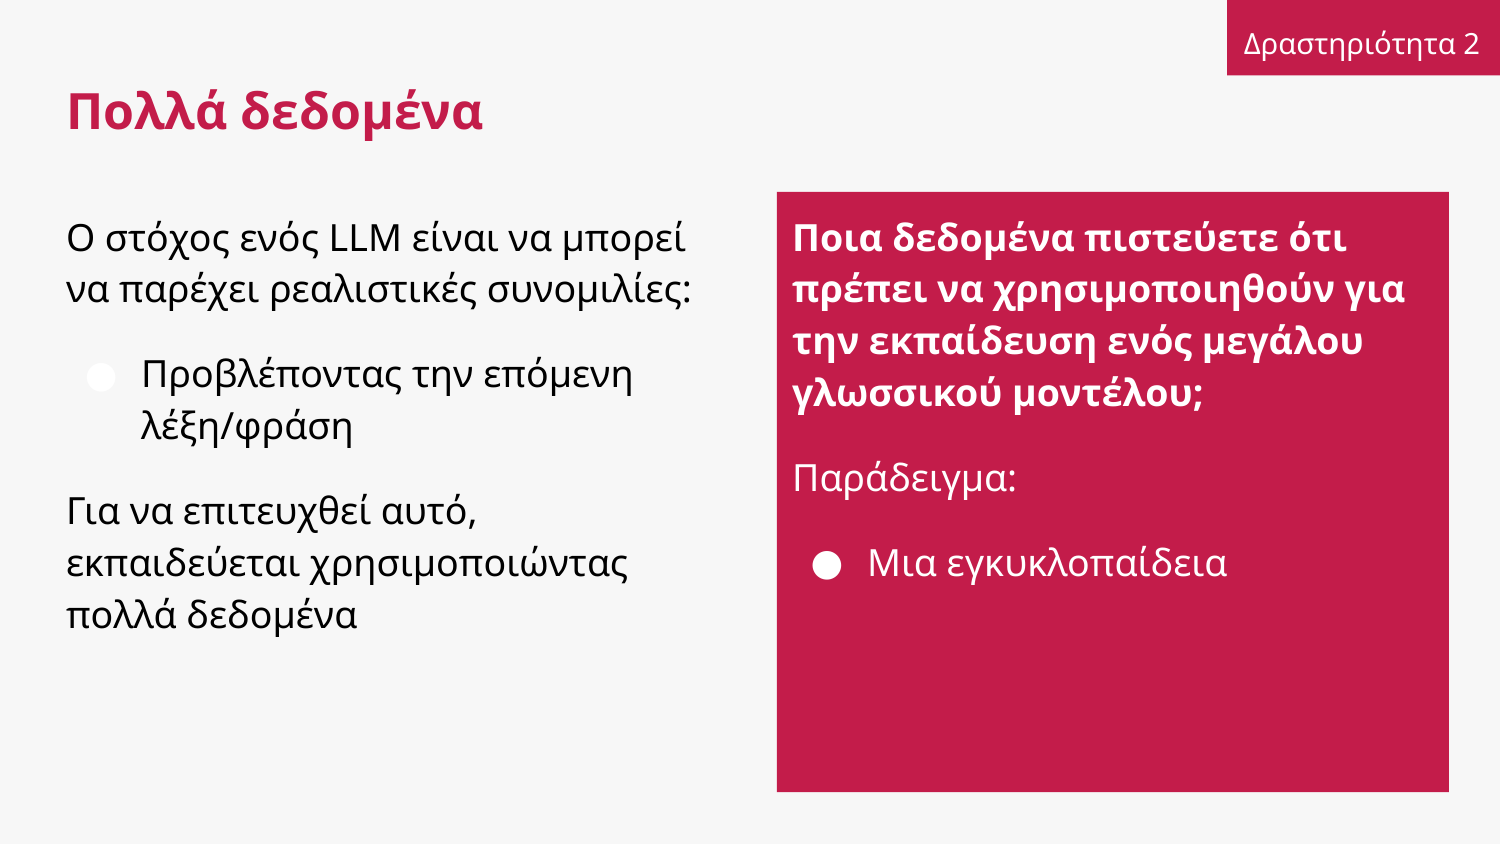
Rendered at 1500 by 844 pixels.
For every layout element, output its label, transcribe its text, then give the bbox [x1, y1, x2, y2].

title Πολλά δεδομένα [51, 52, 1449, 167]
list Ο στόχος ενός LLM είναι να μπορεί να παρέχει ρεαλιστικές συνομιλίες: Προβλέποντας την επόμενη λέξη/φράση Για να επιτευχθεί αυτό, εκπαιδεύεται χρησιμοποιώντας πολλά δεδομένα [51, 191, 723, 793]
subtitle Δραστηριότητα 2 [1224, 4, 1500, 68]
list Ποια δεδομένα πιστεύετε ότι πρέπει να χρησιμοποιηθούν για την εκπαίδευση ενός μεγάλου γλωσσικού μοντέλου; Παράδειγμα: Μια εγκυκλοπαίδεια [776, 191, 1449, 793]
